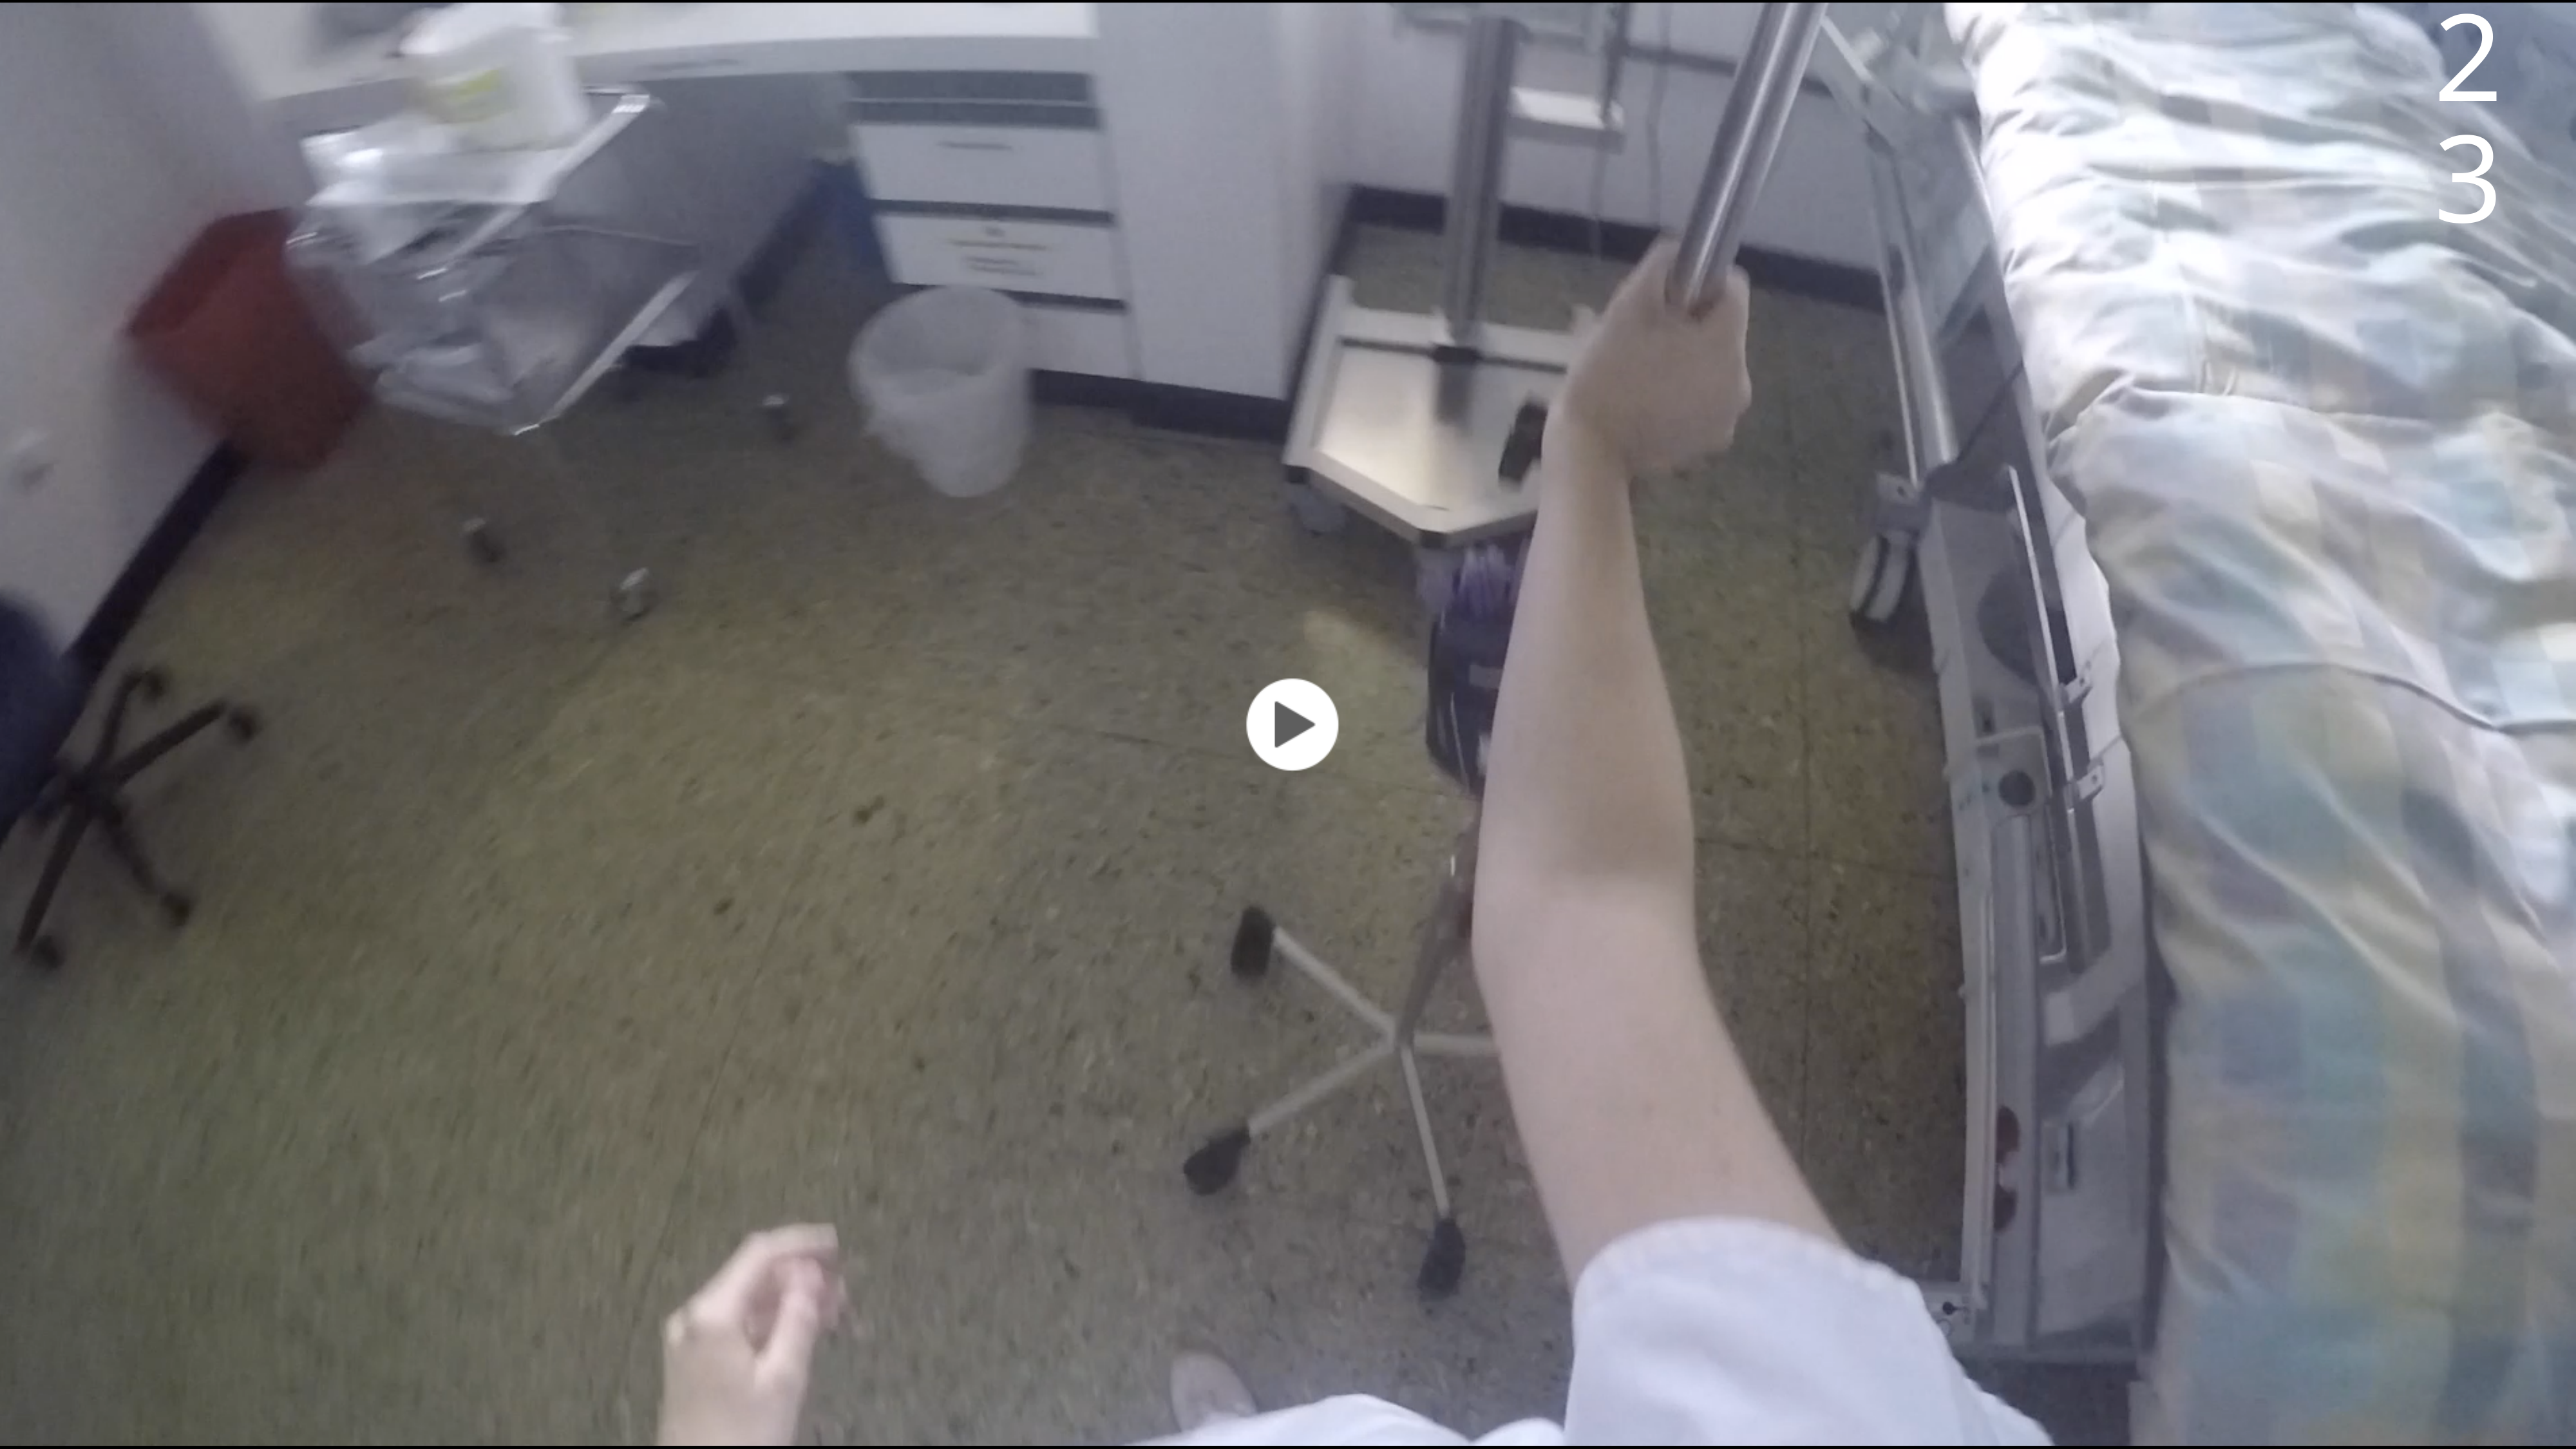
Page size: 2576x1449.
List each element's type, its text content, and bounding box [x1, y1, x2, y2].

picture [0, 3, 2576, 1446]
slide_number 23 [2428, 0, 2575, 3]
